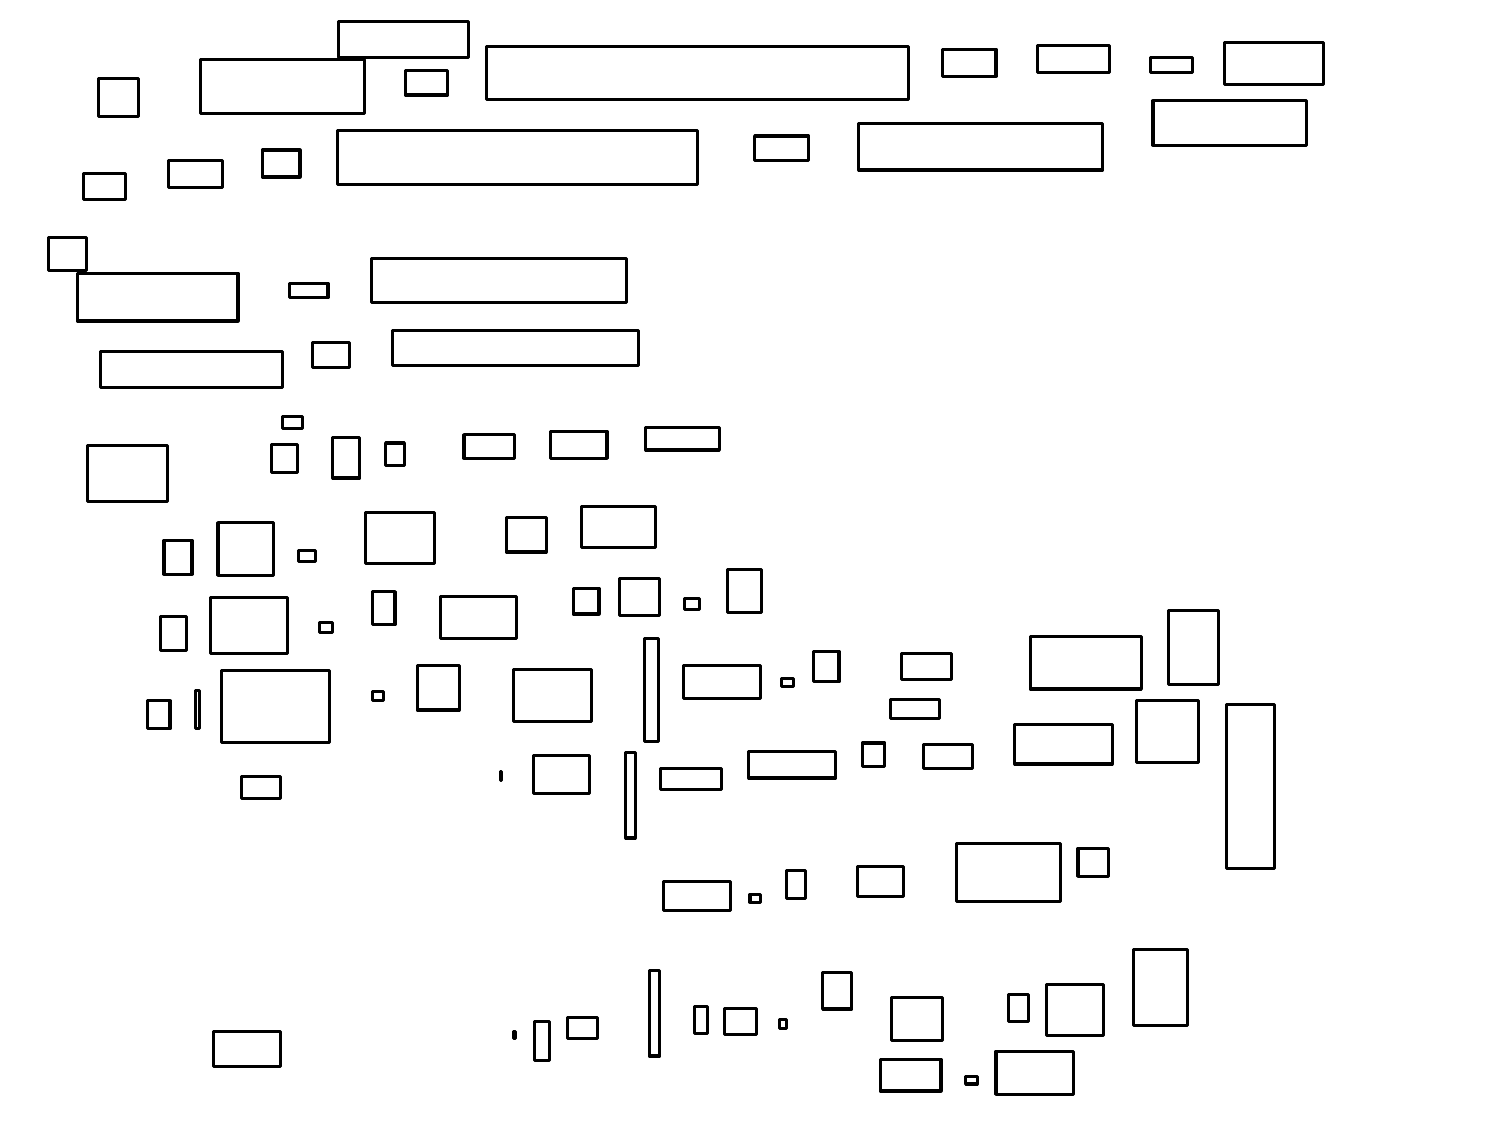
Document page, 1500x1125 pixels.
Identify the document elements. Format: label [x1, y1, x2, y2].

text_box [210, 597, 288, 654]
text_box [217, 522, 274, 576]
text_box [694, 1006, 708, 1034]
text_box [619, 578, 660, 616]
text_box [365, 512, 435, 564]
text_box [1037, 45, 1110, 73]
text_box [332, 437, 360, 478]
text_box [573, 588, 599, 615]
text_box [147, 700, 170, 729]
text_box [1078, 848, 1109, 877]
text_box [996, 1051, 1074, 1095]
text_box [298, 550, 316, 562]
text_box [750, 894, 761, 903]
text_box [385, 442, 405, 466]
text_box [372, 591, 395, 625]
text_box [1014, 724, 1113, 764]
text_box [644, 638, 659, 742]
text_box [1008, 994, 1029, 1022]
text_box [683, 665, 761, 699]
text_box [405, 70, 448, 96]
text_box [781, 678, 794, 687]
text_box [195, 690, 200, 729]
text_box [417, 665, 460, 711]
text_box [319, 622, 333, 633]
text_box [533, 755, 590, 794]
text_box [660, 768, 722, 790]
text_box [567, 1017, 598, 1039]
text_box [221, 670, 330, 743]
text_box [891, 997, 943, 1041]
text_box [77, 273, 238, 322]
text_box [271, 444, 298, 473]
text_box [1133, 949, 1188, 1026]
text_box [880, 1059, 942, 1092]
text_box [100, 351, 283, 388]
text_box [663, 881, 731, 911]
text_box [83, 173, 126, 200]
text_box [241, 776, 281, 799]
text_box [1224, 42, 1324, 85]
text_box [724, 1008, 757, 1035]
text_box [160, 616, 187, 651]
text_box [200, 59, 365, 114]
text_box [513, 669, 592, 722]
text_box [1153, 100, 1307, 146]
text_box [486, 46, 909, 100]
text_box [645, 427, 720, 450]
text_box [163, 540, 193, 575]
text_box [779, 1019, 787, 1029]
text_box [440, 596, 517, 639]
text_box [168, 160, 223, 188]
text_box [965, 1076, 978, 1085]
text_box [858, 123, 1103, 170]
text_box [1168, 610, 1219, 685]
text_box [282, 416, 303, 429]
text_box [371, 258, 627, 303]
text_box [813, 651, 840, 682]
text_box [338, 21, 469, 58]
text_box [684, 598, 700, 610]
text_box [890, 699, 940, 719]
text_box [754, 135, 809, 161]
text_box [942, 49, 997, 77]
text_box [901, 653, 952, 680]
text_box [289, 283, 329, 298]
text_box [1046, 984, 1104, 1036]
text_box [822, 972, 852, 1010]
text_box [786, 870, 806, 899]
text_box [87, 445, 168, 502]
text_box [1030, 636, 1142, 689]
text_box [312, 342, 350, 368]
text_box [337, 130, 698, 185]
text_box [464, 434, 515, 459]
text_box [857, 866, 904, 897]
text_box [98, 78, 139, 117]
text_box [372, 691, 384, 701]
text_box [1226, 704, 1275, 869]
text_box [956, 843, 1061, 902]
text_box [213, 1031, 281, 1067]
text_box [748, 751, 836, 778]
text_box [1150, 57, 1193, 73]
text_box [550, 431, 608, 459]
text_box [534, 1021, 550, 1061]
text_box [392, 330, 639, 366]
text_box [1136, 700, 1199, 763]
text_box [48, 237, 87, 271]
text_box [727, 569, 762, 613]
text_box [649, 970, 660, 1056]
text_box [923, 744, 973, 769]
text_box [506, 517, 547, 552]
text_box [625, 752, 636, 838]
text_box [581, 506, 656, 548]
text_box [862, 742, 885, 767]
text_box [262, 149, 300, 178]
